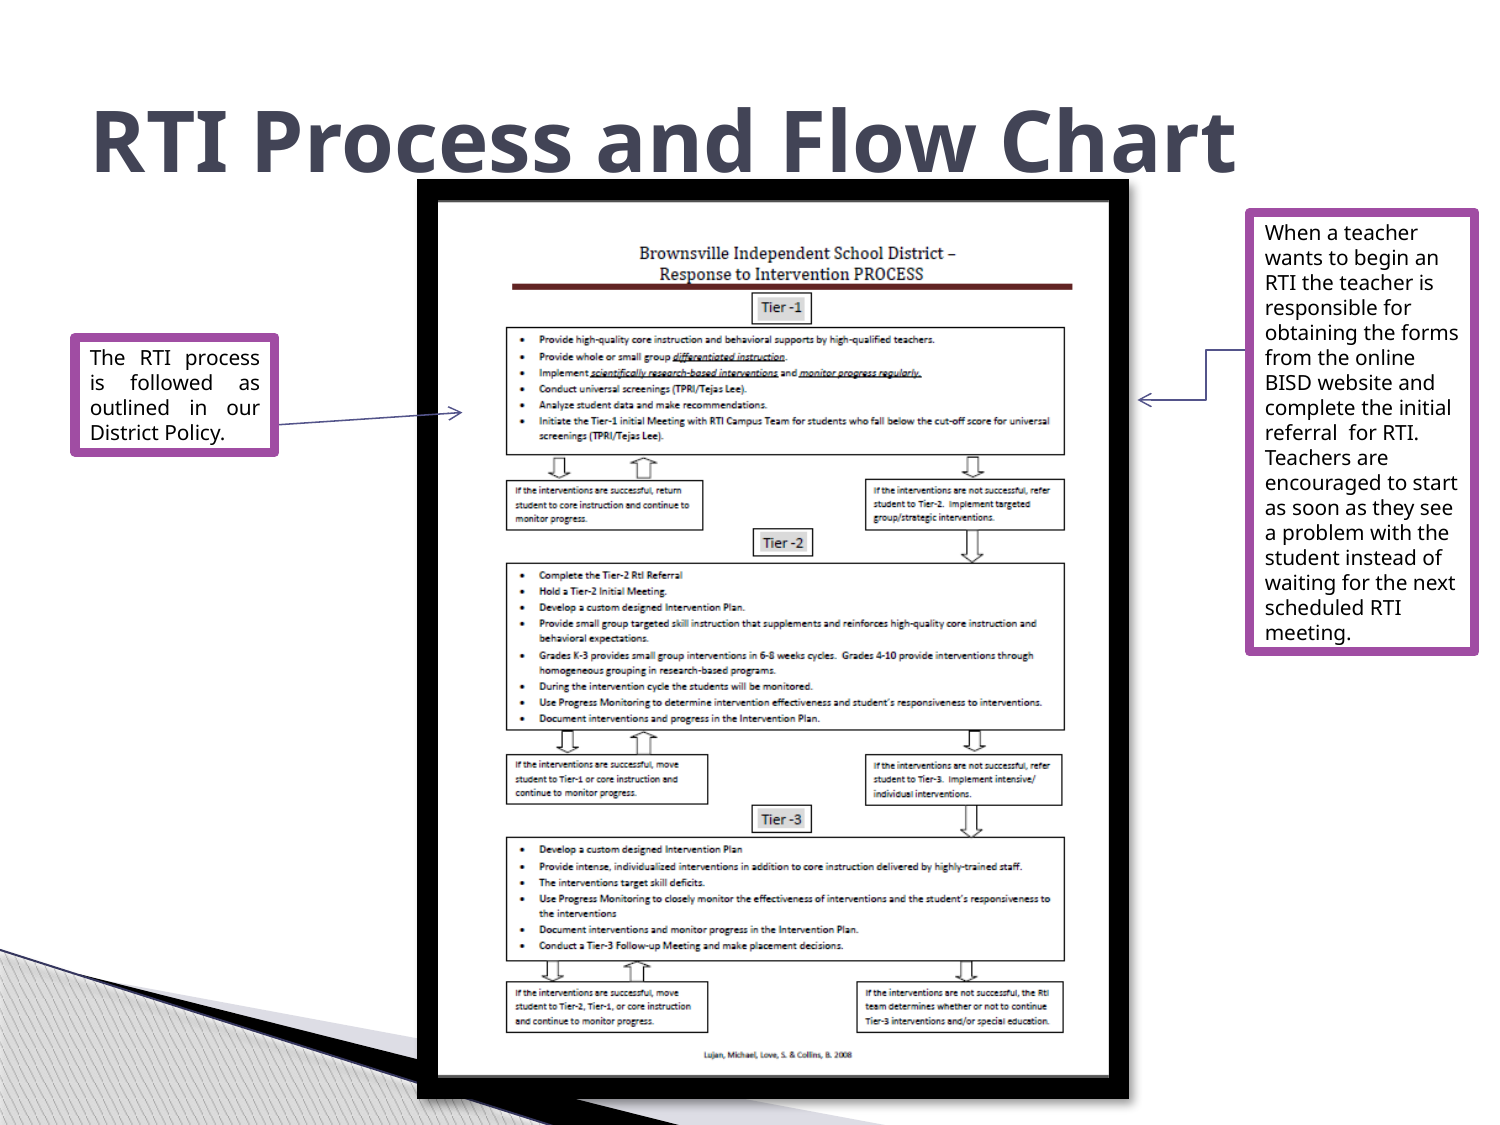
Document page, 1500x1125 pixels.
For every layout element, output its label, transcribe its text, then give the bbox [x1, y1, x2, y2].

text_box The RTI process is followed as outlined in our District Policy. [70, 333, 279, 457]
title RTI Process and Flow Chart [75, 45, 1425, 233]
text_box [274, 412, 463, 426]
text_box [1137, 349, 1276, 401]
text_box When a teacher wants to begin an RTI the teacher is responsible for obtaining the forms from the online BISD website and complete the initial referral for RTI. Teachers are encouraged to start as soon as they see a problem with the student instead of waiting for the next scheduled RTI meeting. [1245, 208, 1479, 656]
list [437, 199, 1109, 1079]
